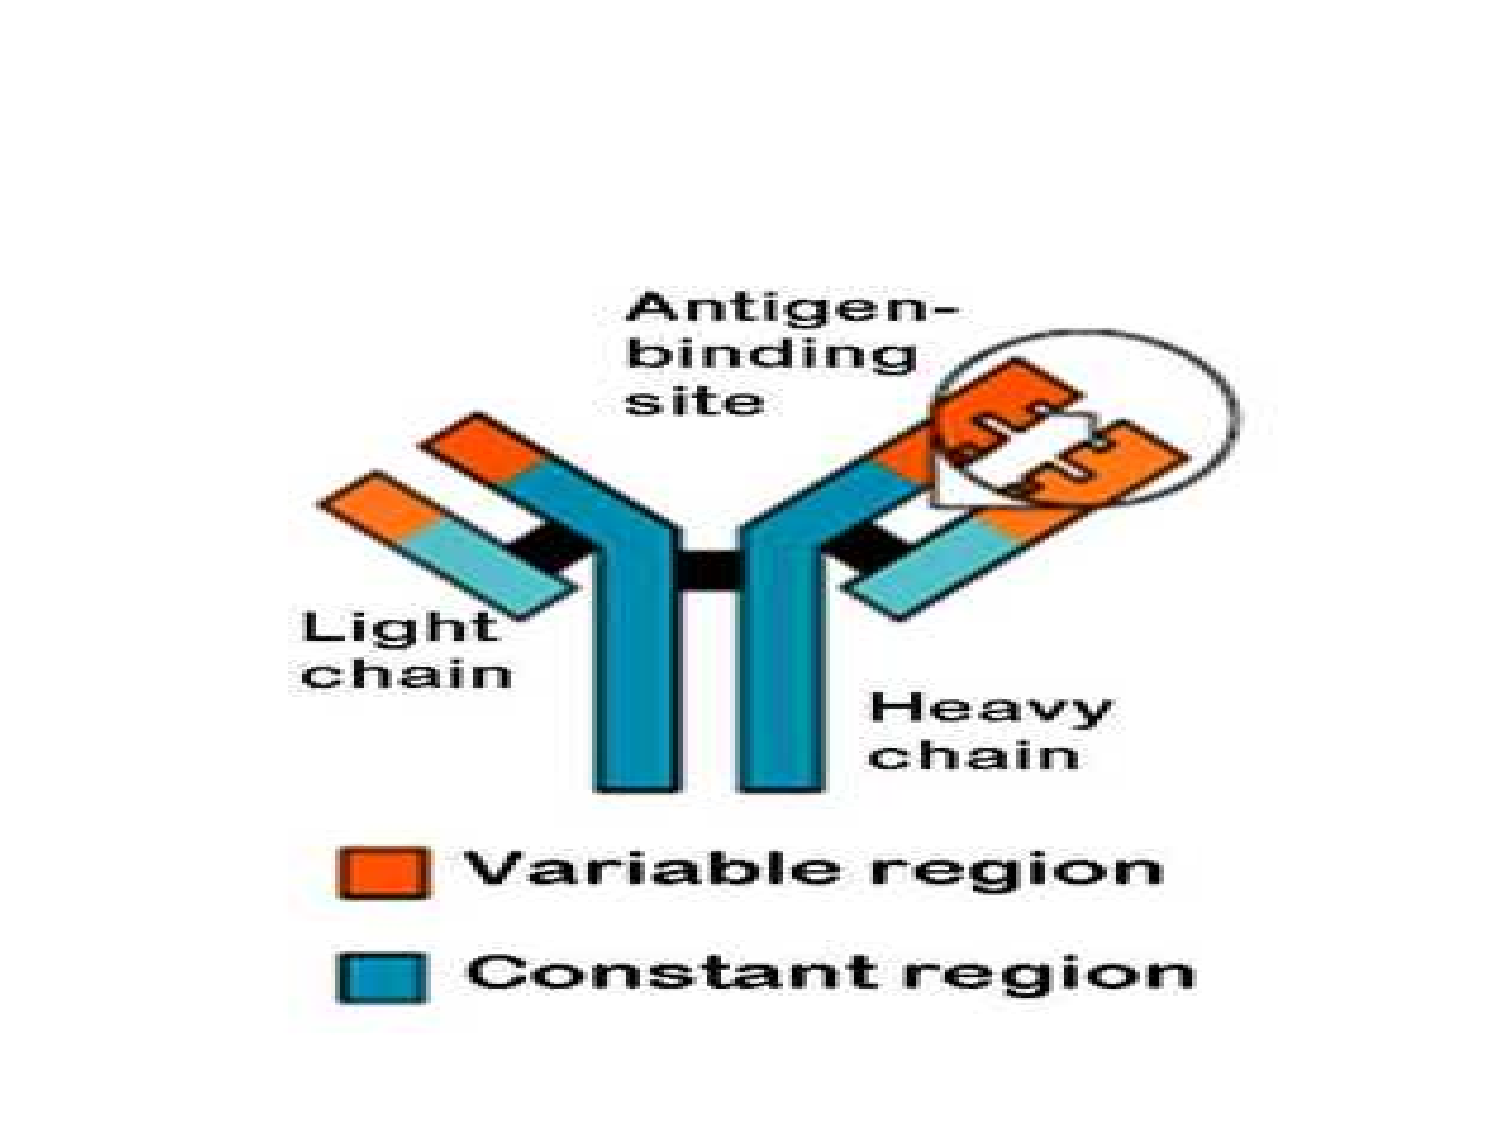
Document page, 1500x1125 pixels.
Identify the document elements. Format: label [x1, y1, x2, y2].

list [212, 249, 1288, 1051]
